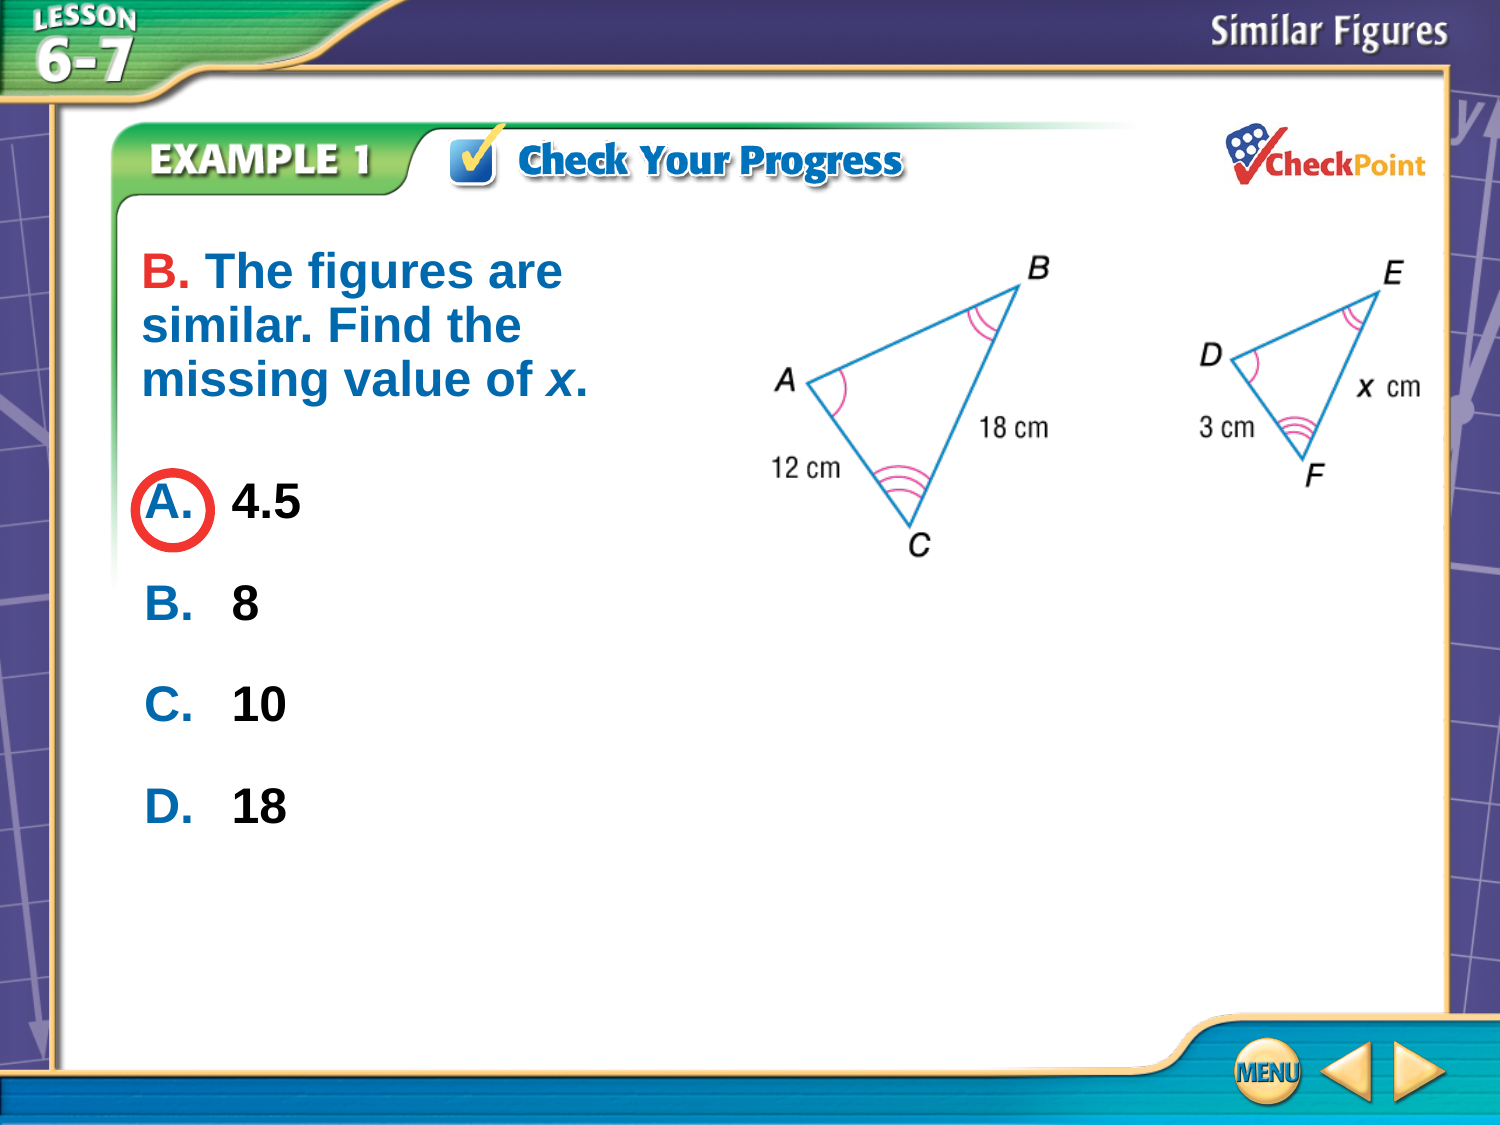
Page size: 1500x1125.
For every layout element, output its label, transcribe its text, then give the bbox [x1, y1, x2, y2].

text_box A. 4.5 B. 8 C. 10 D. 18 [137, 474, 598, 835]
picture [1003, 1024, 1500, 1117]
picture [0, 0, 1500, 1125]
text_box [135, 472, 211, 548]
text_box B. The figures are similar. Find the missing value of x. [78, 245, 679, 408]
